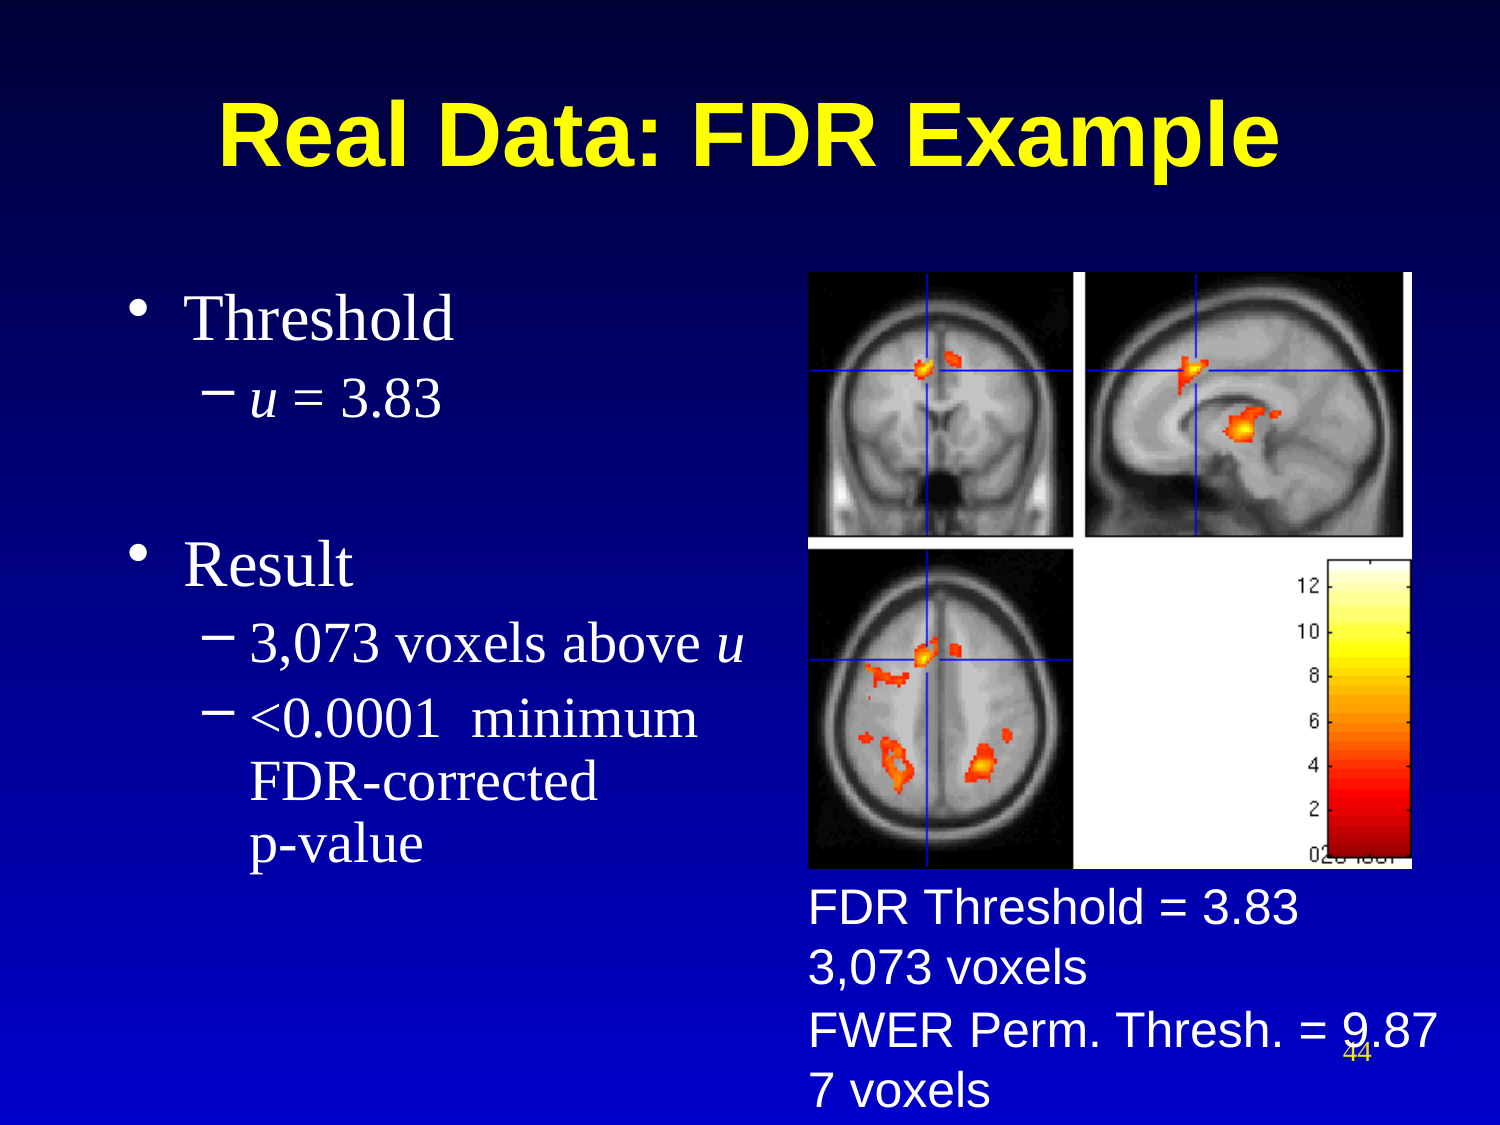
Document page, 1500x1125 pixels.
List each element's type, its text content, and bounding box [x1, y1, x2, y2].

list Threshold u = 3.83 Result 3,073 voxels above u <0.0001 minimum FDR-corrected p-value [112, 275, 788, 1100]
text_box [792, 272, 1500, 1125]
title Real Data: FDR Example [112, 36, 1388, 224]
picture [808, 272, 1412, 869]
